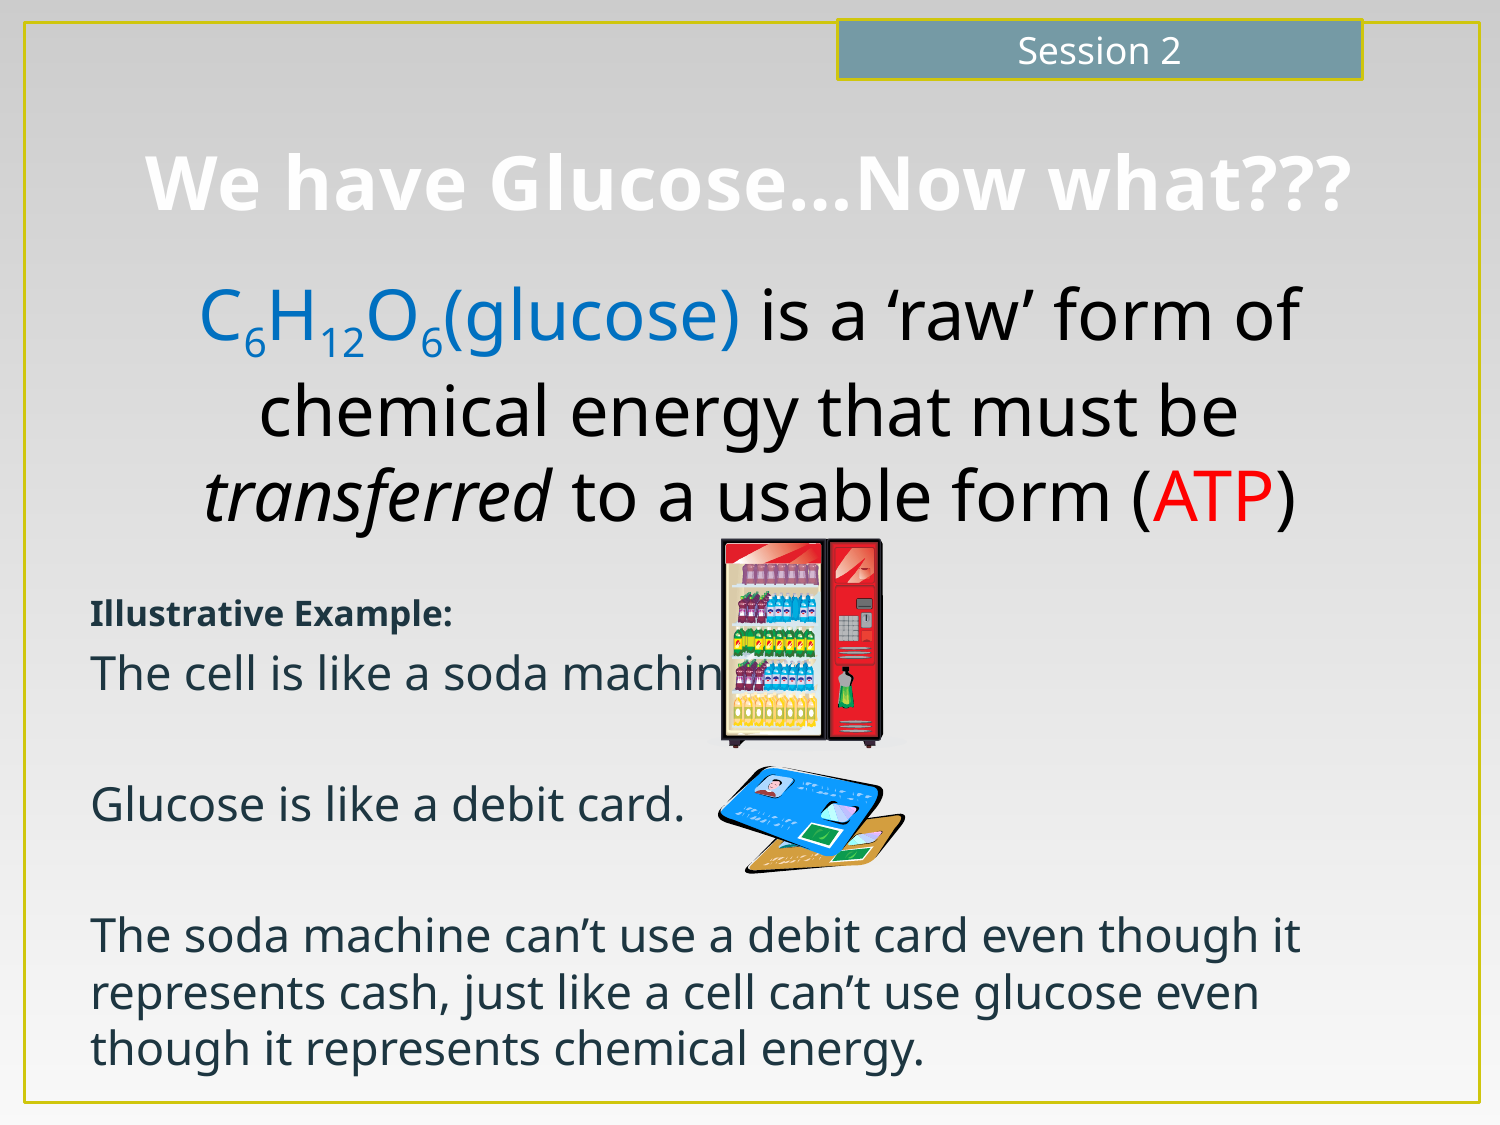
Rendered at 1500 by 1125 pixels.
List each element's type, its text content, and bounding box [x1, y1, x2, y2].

text_box Session 2 [837, 19, 1363, 80]
title We have Glucose…Now what??? [75, 45, 1425, 233]
list C6H12O6(glucose) is a ‘raw’ form of chemical energy that must be transferred to a usable form (ATP) Illustrative Example: The cell is like a soda machine. Glucose is like a debit card. The soda machine can’t use a debit card even though it represents cash, just like a cell can’t use glucose even though it represents chemical energy. [75, 262, 1425, 1088]
picture [706, 538, 908, 752]
picture [706, 764, 915, 876]
